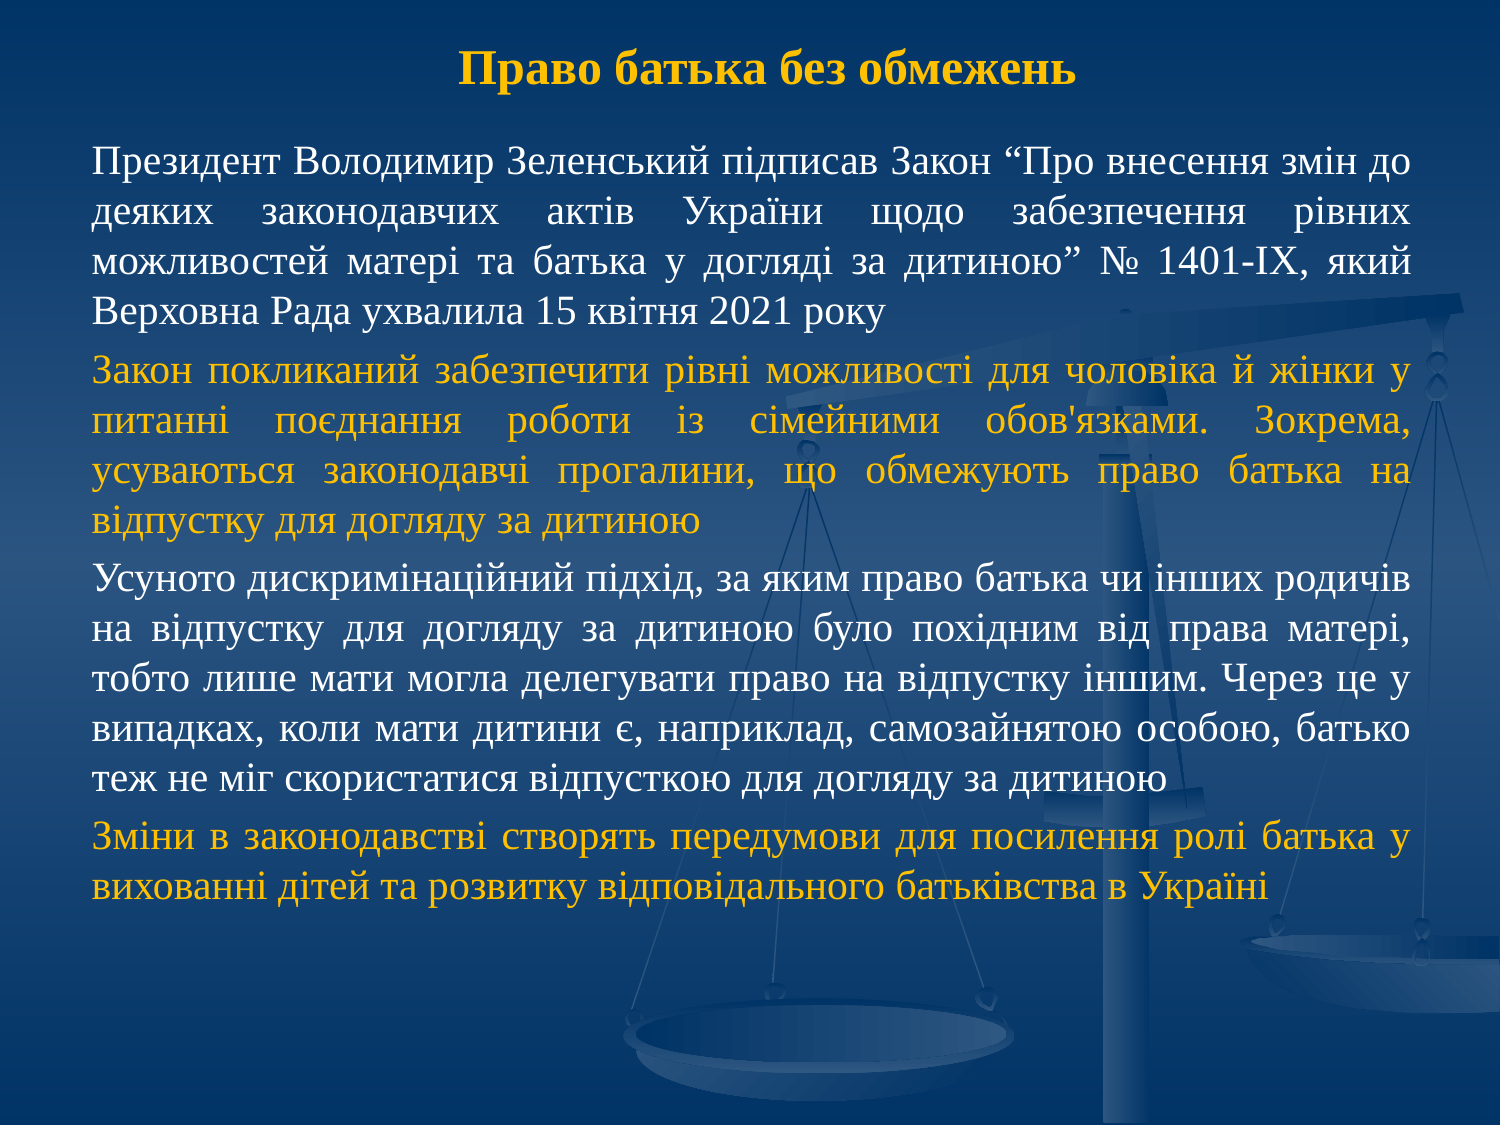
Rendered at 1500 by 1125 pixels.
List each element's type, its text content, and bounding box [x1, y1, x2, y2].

text_box Право батька без обмежень [147, 27, 1388, 103]
list Президент Володимир Зеленський підписав Закон “Про внесення змін до деяких законодавчих актів України щодо забезпечення рівних можливостей матері та батька у догляді за дитиною” № 1401-ІХ, який Верховна Рада ухвалила 15 квітня 2021 року Закон покликаний забезпечити рівні можливості для чоловіка й жінки у питанні поєднання роботи із сімейними обов'язками. Зокрема, усуваються законодавчі прогалини, що обмежують право батька на відпустку для догляду за дитиною Усуното дискримінаційний підхід, за яким право батька чи інших родичів на відпустку для догляду за дитиною було похідним від права матері, тобто лише мати могла делегувати право на відпустку іншим. Через це у випадках, коли мати дитини є, наприклад, самозайнятою особою, батько теж не міг скористатися відпусткою для догляду за дитиною Зміни в законодавстві створять передумови для посилення ролі батька у вихованні дітей та розвитку відповідального батьківства в Україні [76, 125, 1427, 1071]
